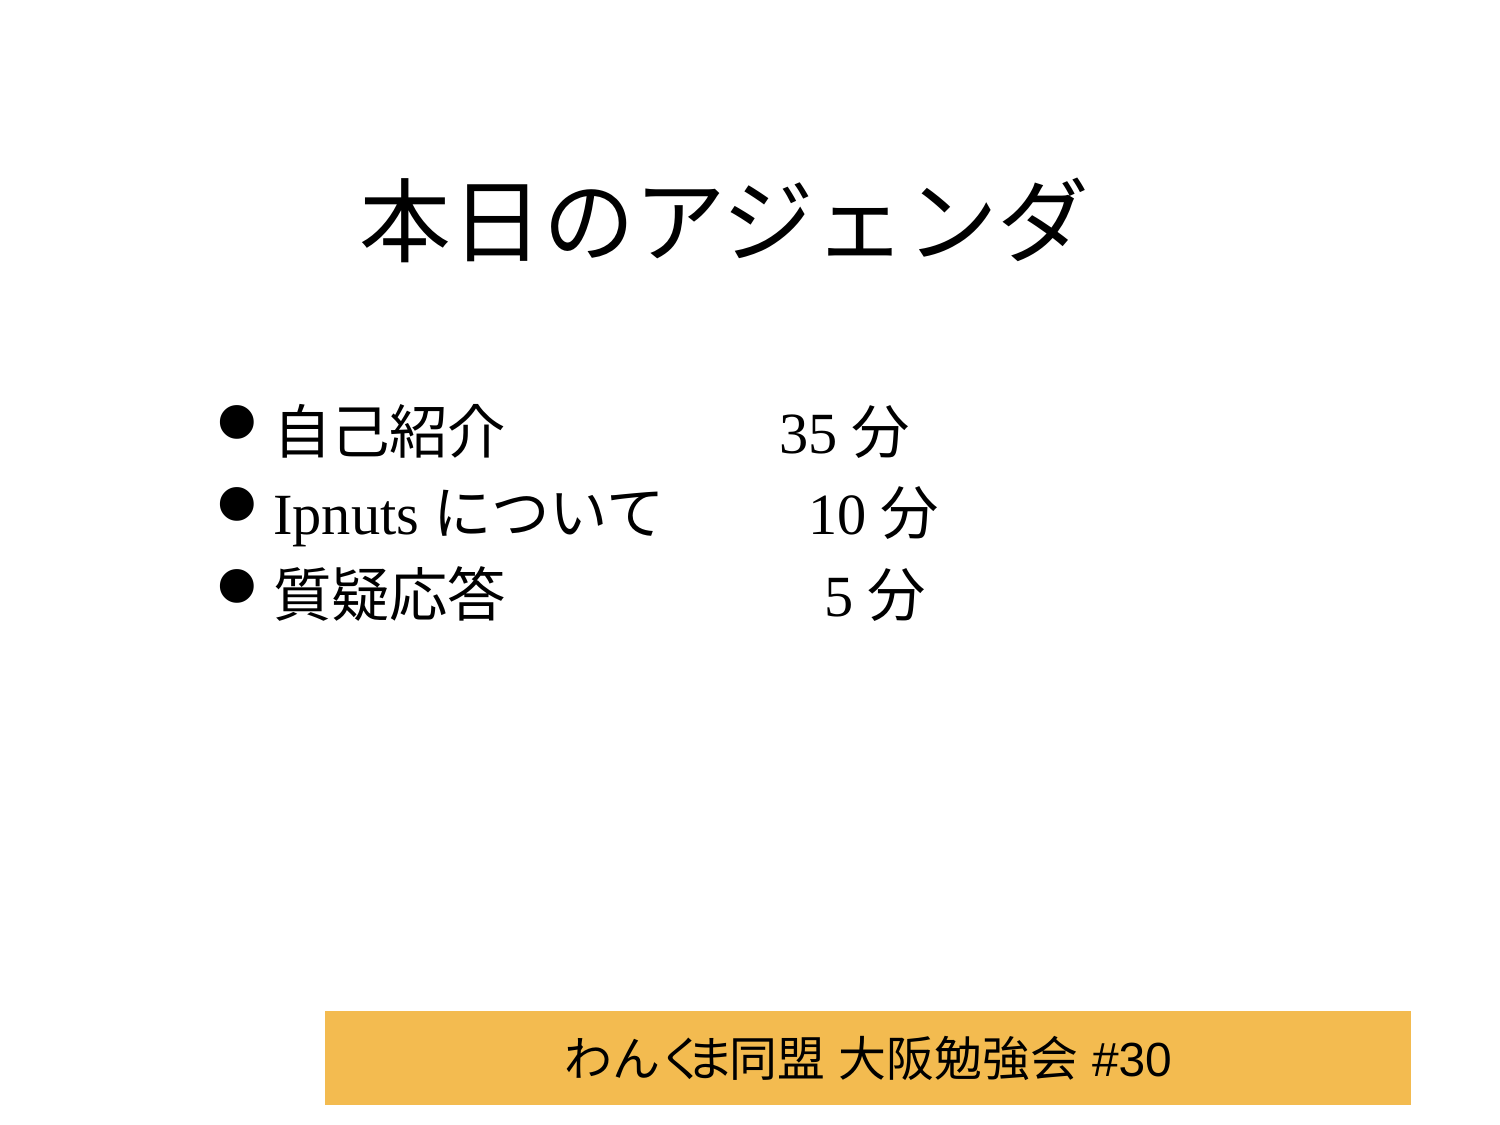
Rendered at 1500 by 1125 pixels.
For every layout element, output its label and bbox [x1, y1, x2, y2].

text_box [0, 0, 1500, 1125]
